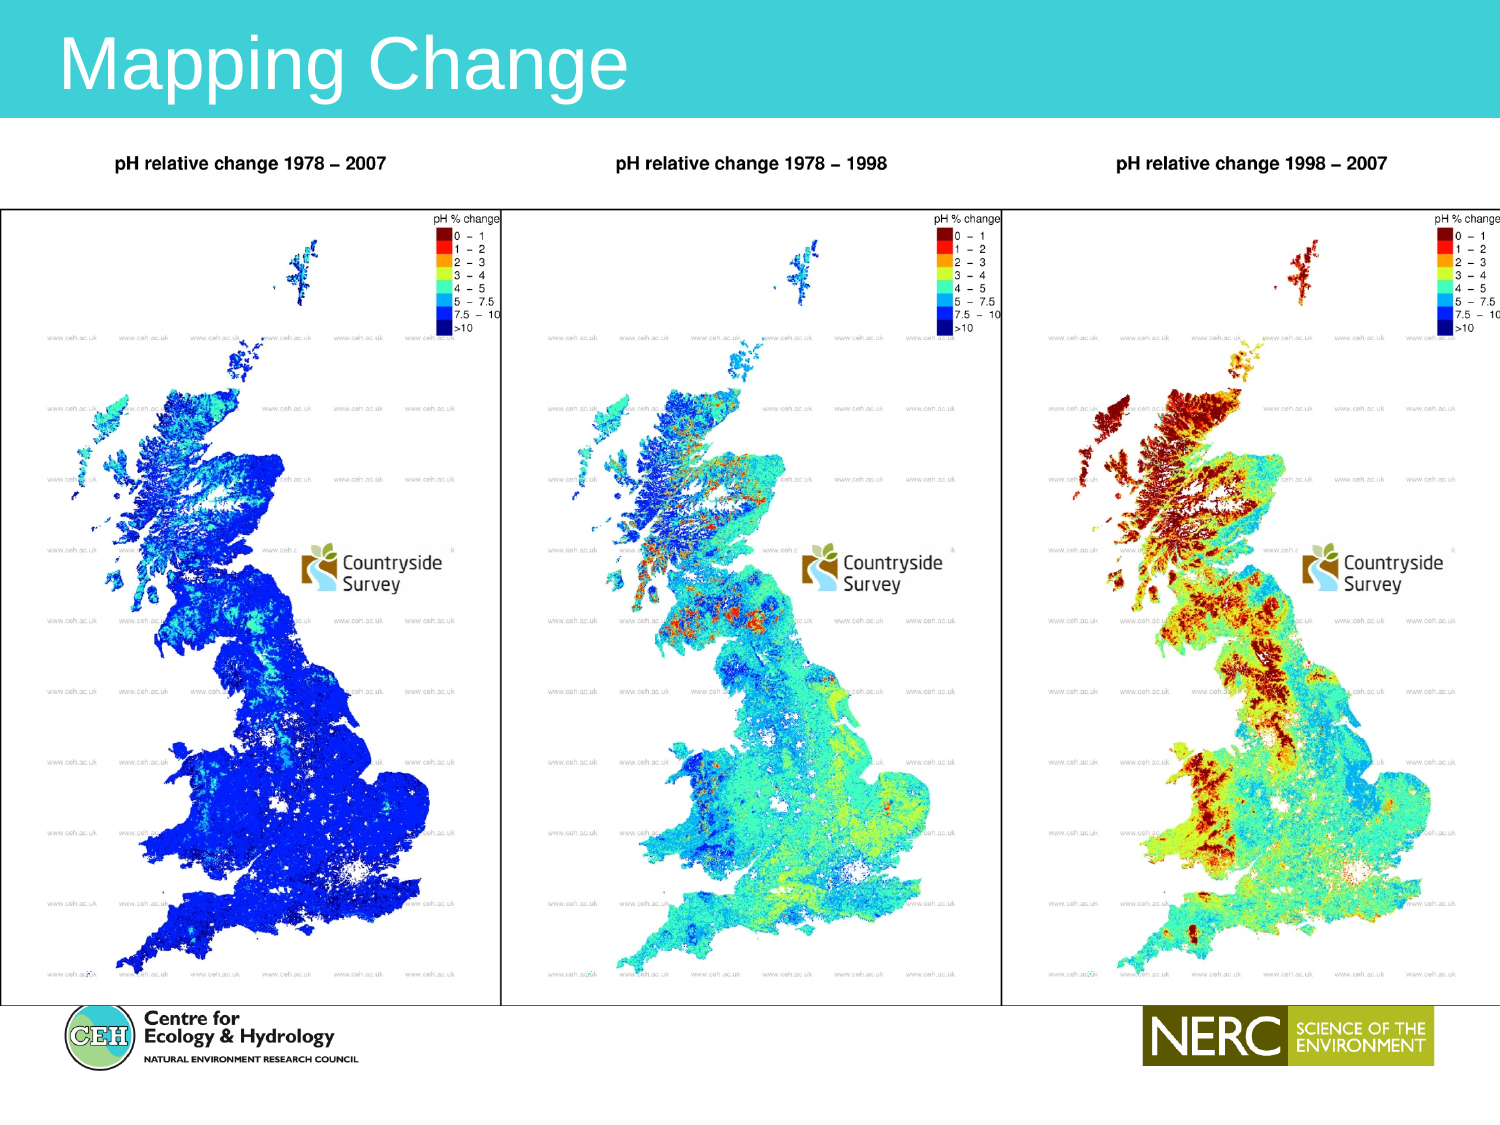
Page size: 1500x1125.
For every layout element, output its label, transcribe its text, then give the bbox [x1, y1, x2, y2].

list Mapping Change [0, 0, 1500, 118]
picture [0, 118, 1500, 1071]
